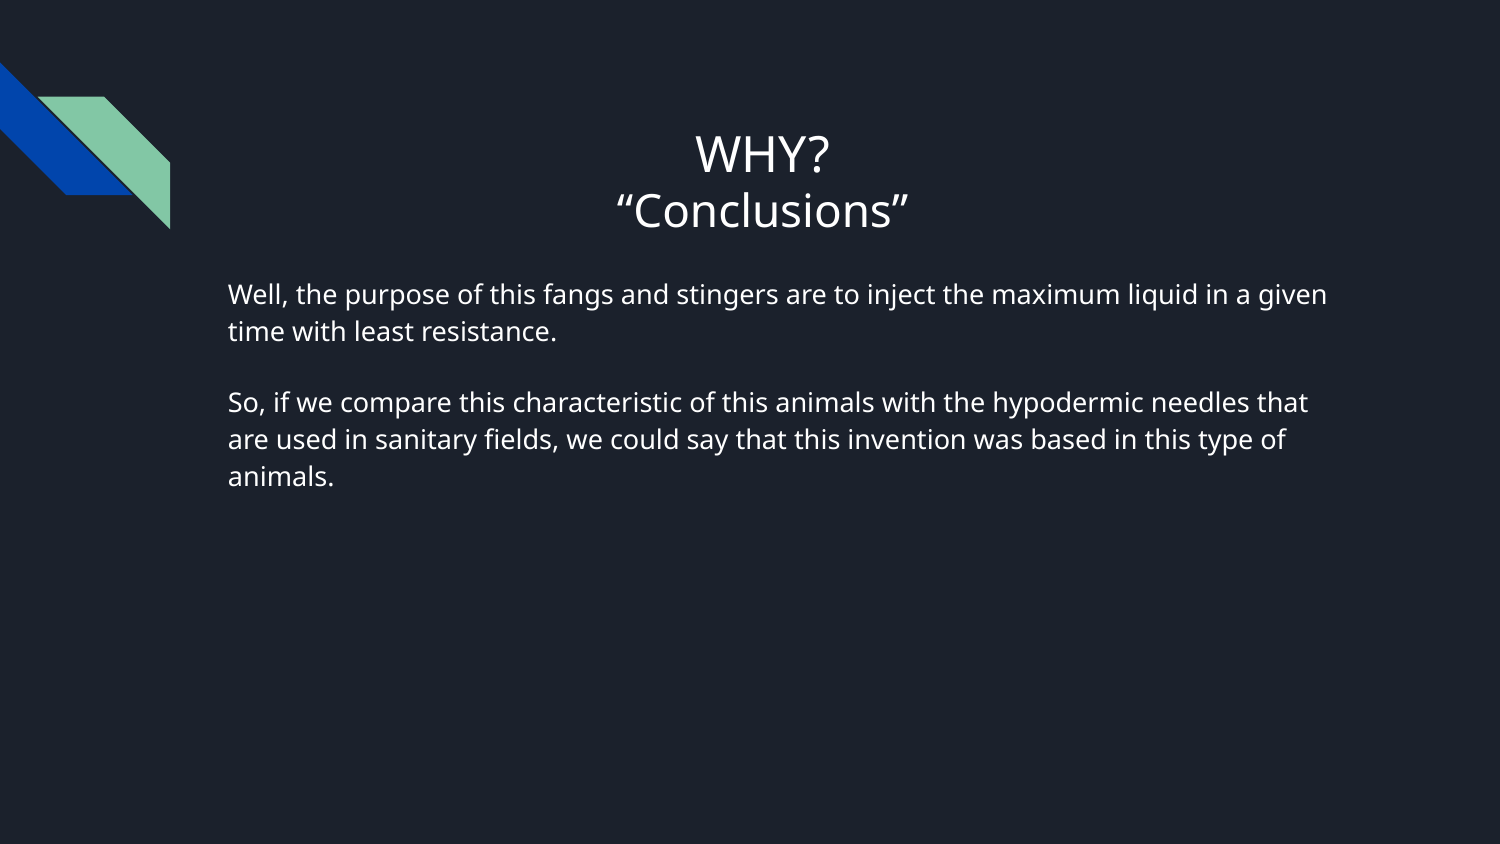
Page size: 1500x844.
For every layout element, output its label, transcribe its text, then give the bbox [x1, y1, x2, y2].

list Well, the purpose of this fangs and stingers are to inject the maximum liquid in a given time with least resistance. So, if we compare this characteristic of this animals with the hypodermic needles that are used in sanitary fields, we could say that this invention was based in this type of animals. [212, 257, 1368, 735]
title WHY? “Conclusions” [185, 107, 1341, 258]
